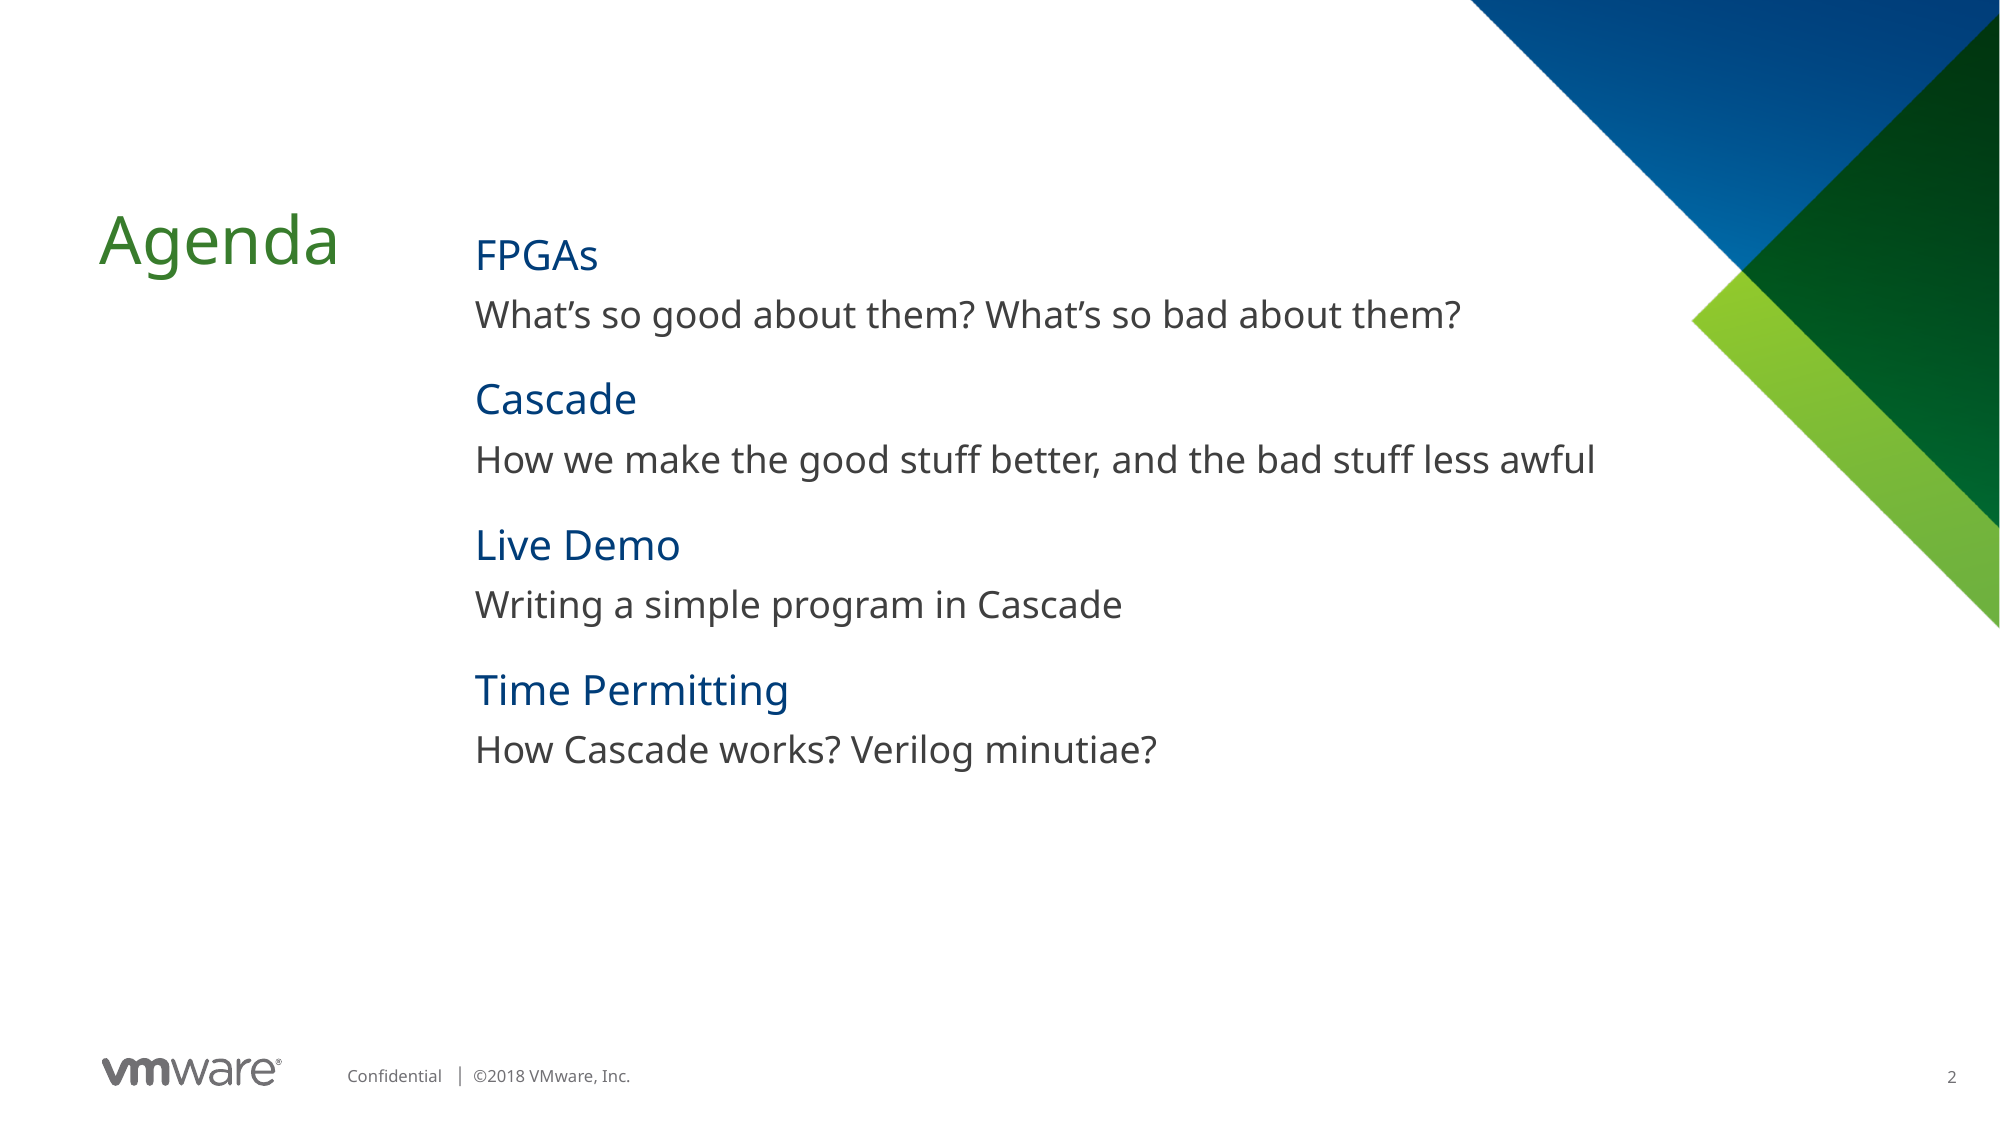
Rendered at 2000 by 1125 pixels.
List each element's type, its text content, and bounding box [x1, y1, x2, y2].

picture [1459, 0, 2000, 638]
list FPGAs What’s so good about them? What’s so bad about them? Cascade How we make the good stuff better, and the bad stuff less awful Live Demo Writing a simple program in Cascade Time Permitting How Cascade works? Verilog minutiae? [474, 228, 1675, 938]
